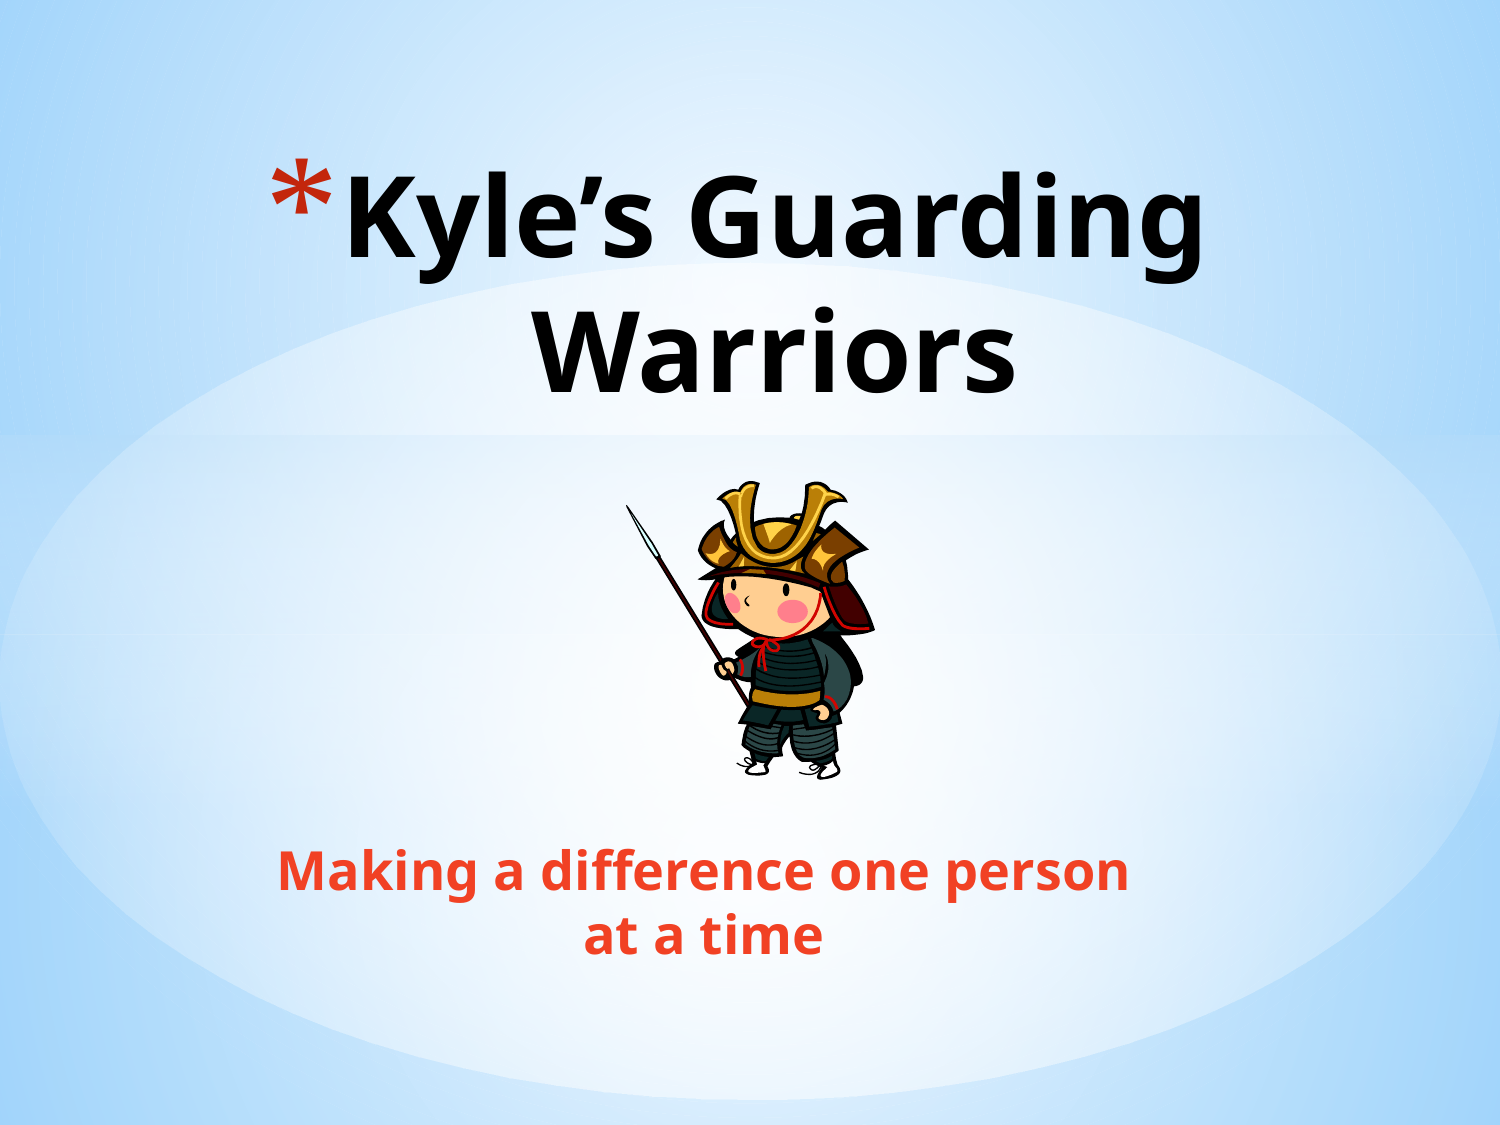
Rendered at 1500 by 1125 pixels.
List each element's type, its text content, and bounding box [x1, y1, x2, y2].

picture [624, 474, 876, 780]
subtitle Making a difference one person at a time [241, 828, 1167, 974]
title Kyle’s Guarding Warriors [134, 137, 1312, 808]
